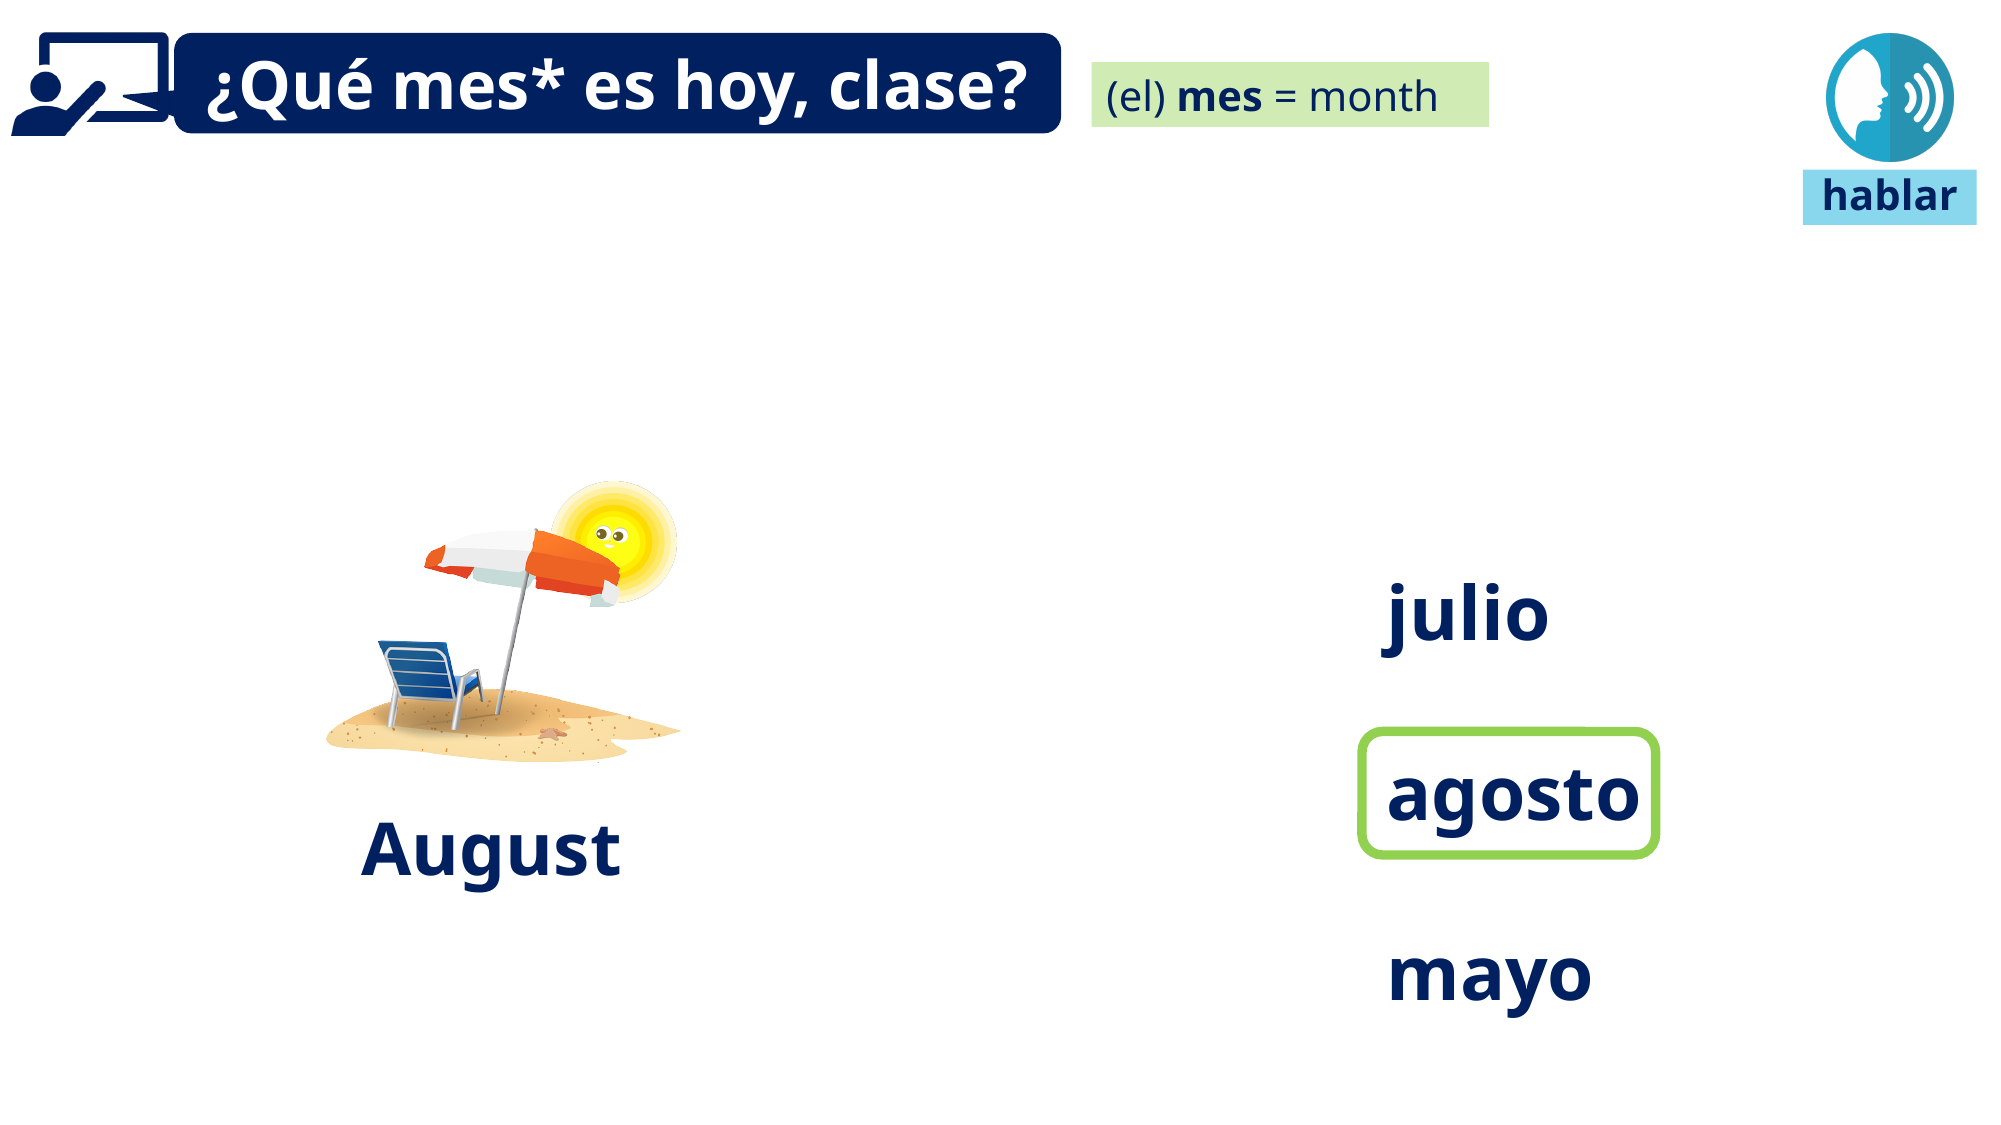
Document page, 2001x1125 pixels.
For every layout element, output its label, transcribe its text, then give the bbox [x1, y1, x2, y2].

text_box (el) mes = month [1091, 62, 1490, 127]
picture [1825, 33, 1954, 162]
text_box [1360, 730, 1657, 857]
picture [3, 0, 176, 170]
text_box ¿Qué mes* es hoy, clase? [176, 33, 1061, 133]
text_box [326, 481, 682, 763]
text_box julio agosto mayo [1371, 840, 1657, 1024]
text_box julio agosto mayo [1371, 558, 1657, 747]
text_box August [346, 794, 637, 897]
title hablar [1802, 169, 1977, 225]
